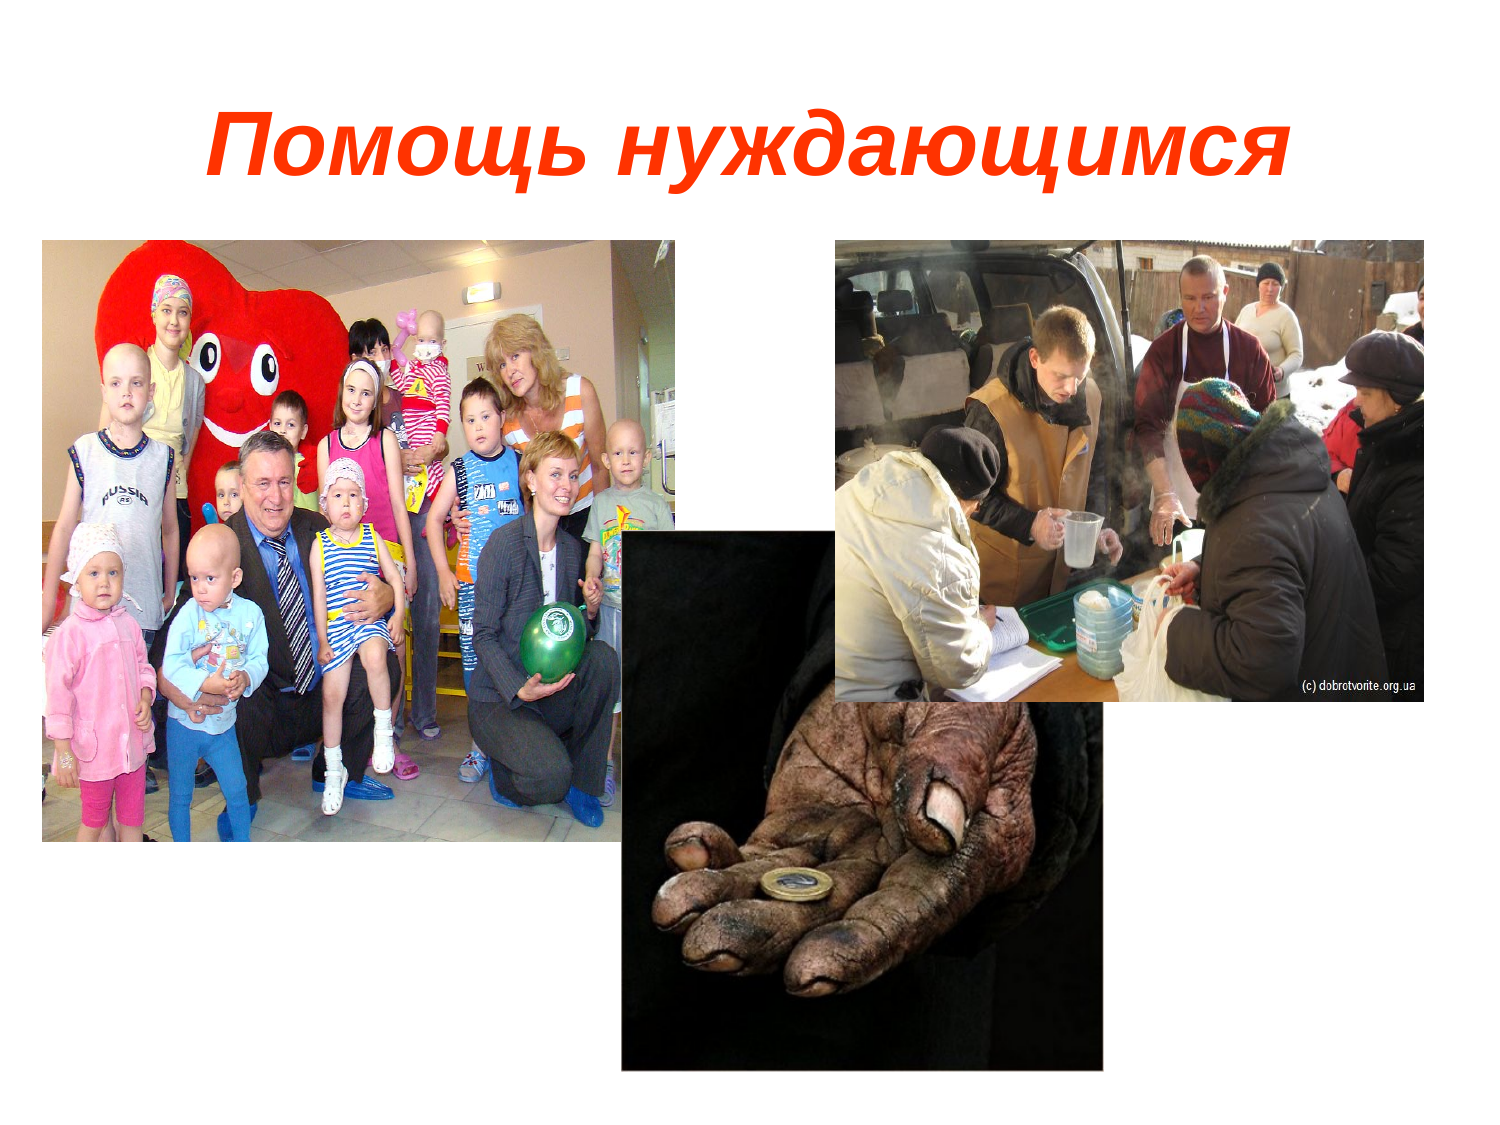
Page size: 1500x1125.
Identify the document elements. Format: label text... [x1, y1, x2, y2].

title Помощь нуждающимся [74, 44, 1426, 233]
picture [42, 240, 1424, 1072]
